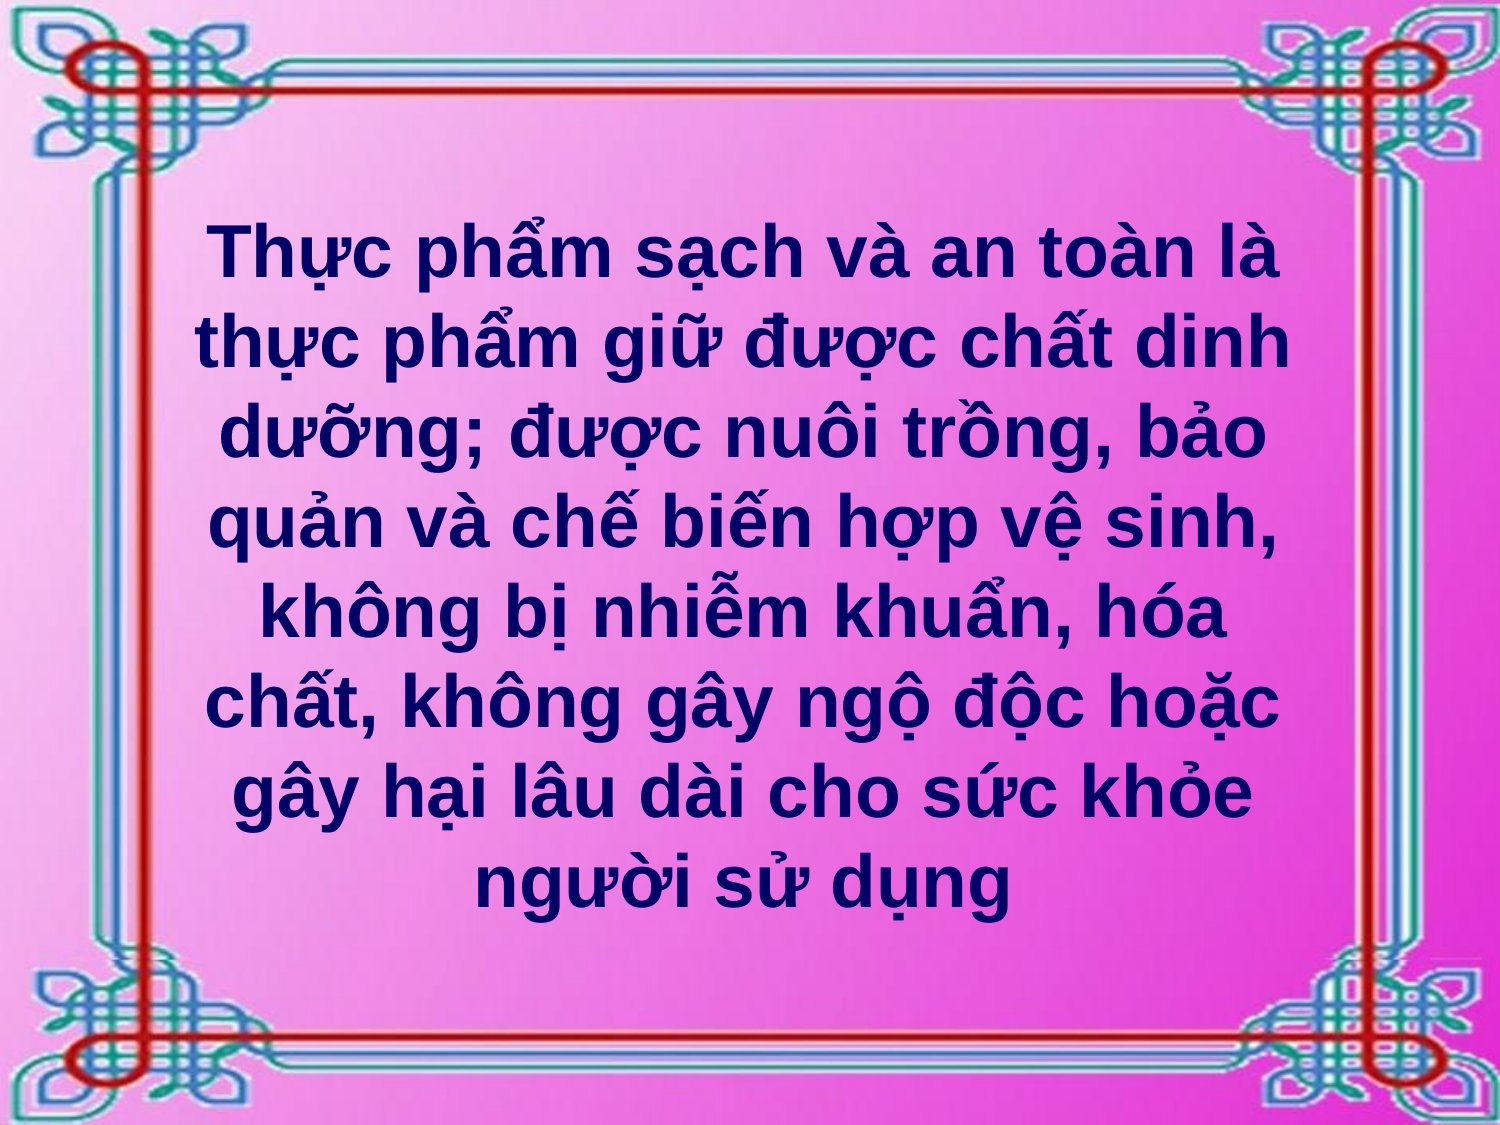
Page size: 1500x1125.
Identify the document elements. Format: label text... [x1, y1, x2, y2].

picture [0, 0, 1500, 1125]
text_box Thực phẩm sạch và an toàn là thực phẩm giữ được chất dinh dưỡng; được nuôi trồng, bảo quản và chế biến hợp vệ sinh, không bị nhiễm khuẩn, hóa chất, không gây ngộ độc hoặc gây hại lâu dài cho sức khỏe người sử dụng [149, 195, 1338, 930]
